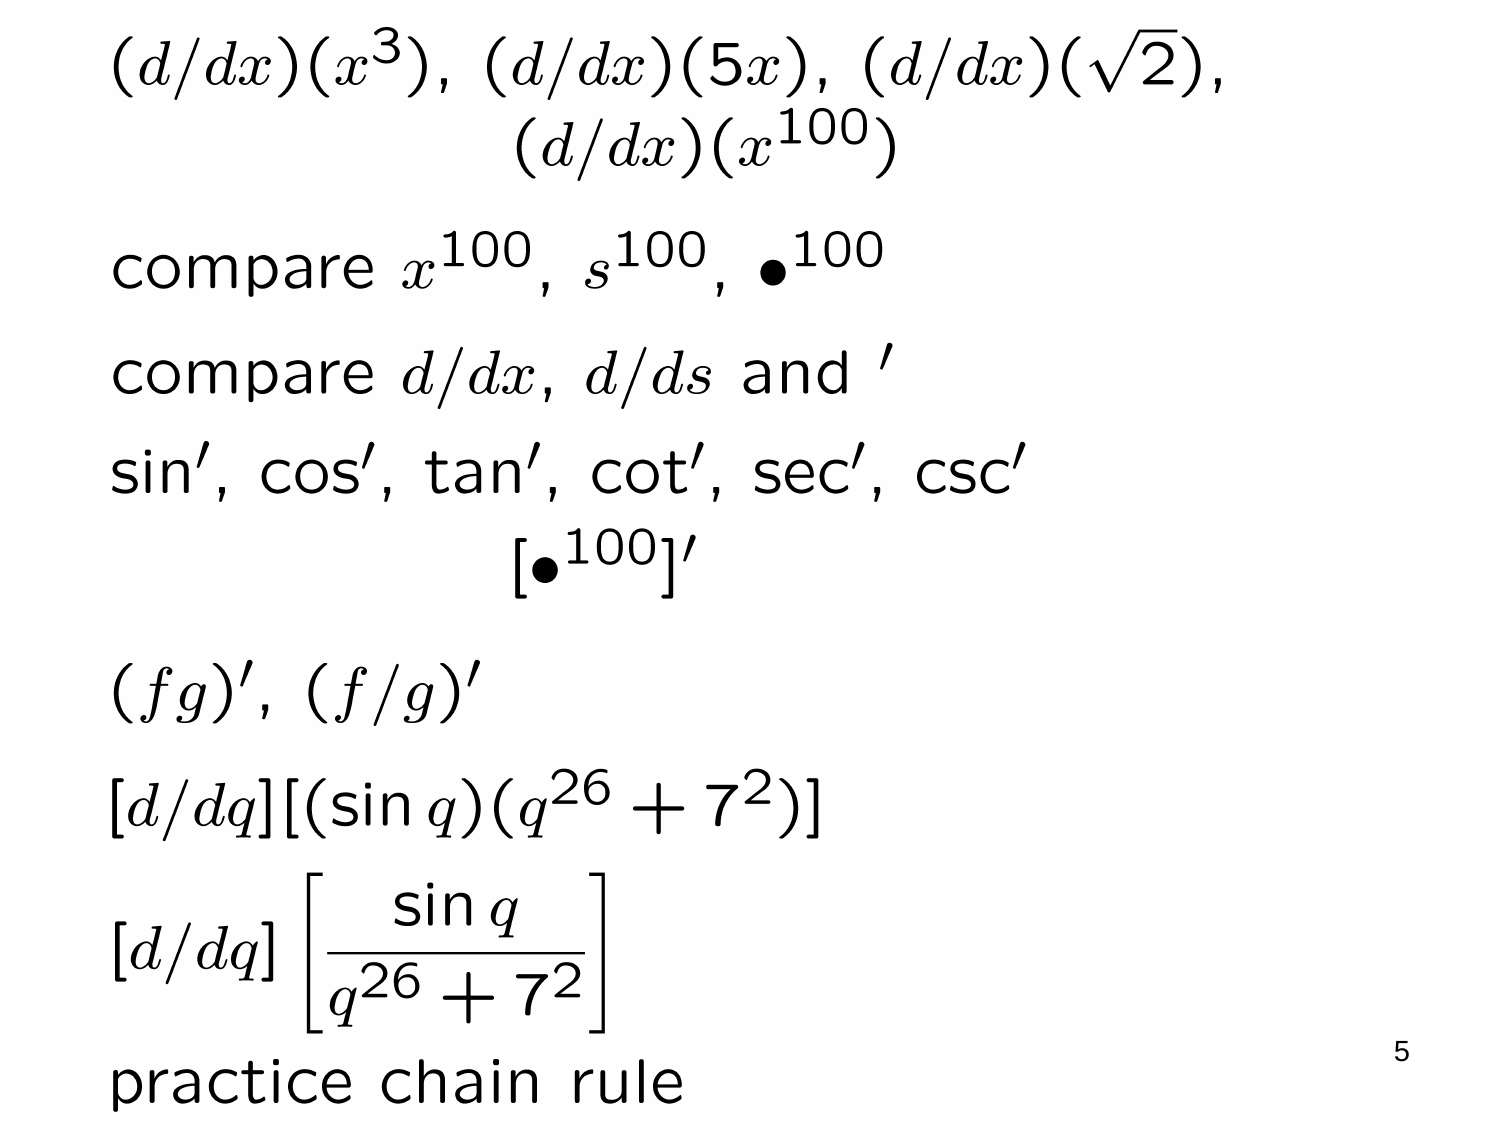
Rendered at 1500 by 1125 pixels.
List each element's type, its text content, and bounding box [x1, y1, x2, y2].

picture [112, 872, 605, 1034]
picture [515, 105, 898, 184]
picture [112, 24, 1222, 103]
picture [112, 340, 893, 413]
picture [112, 656, 482, 729]
picture [112, 440, 1027, 503]
picture [515, 528, 696, 601]
slide_number 5 [1350, 1024, 1425, 1103]
picture [112, 766, 819, 844]
picture [112, 228, 884, 298]
picture [112, 1059, 683, 1113]
